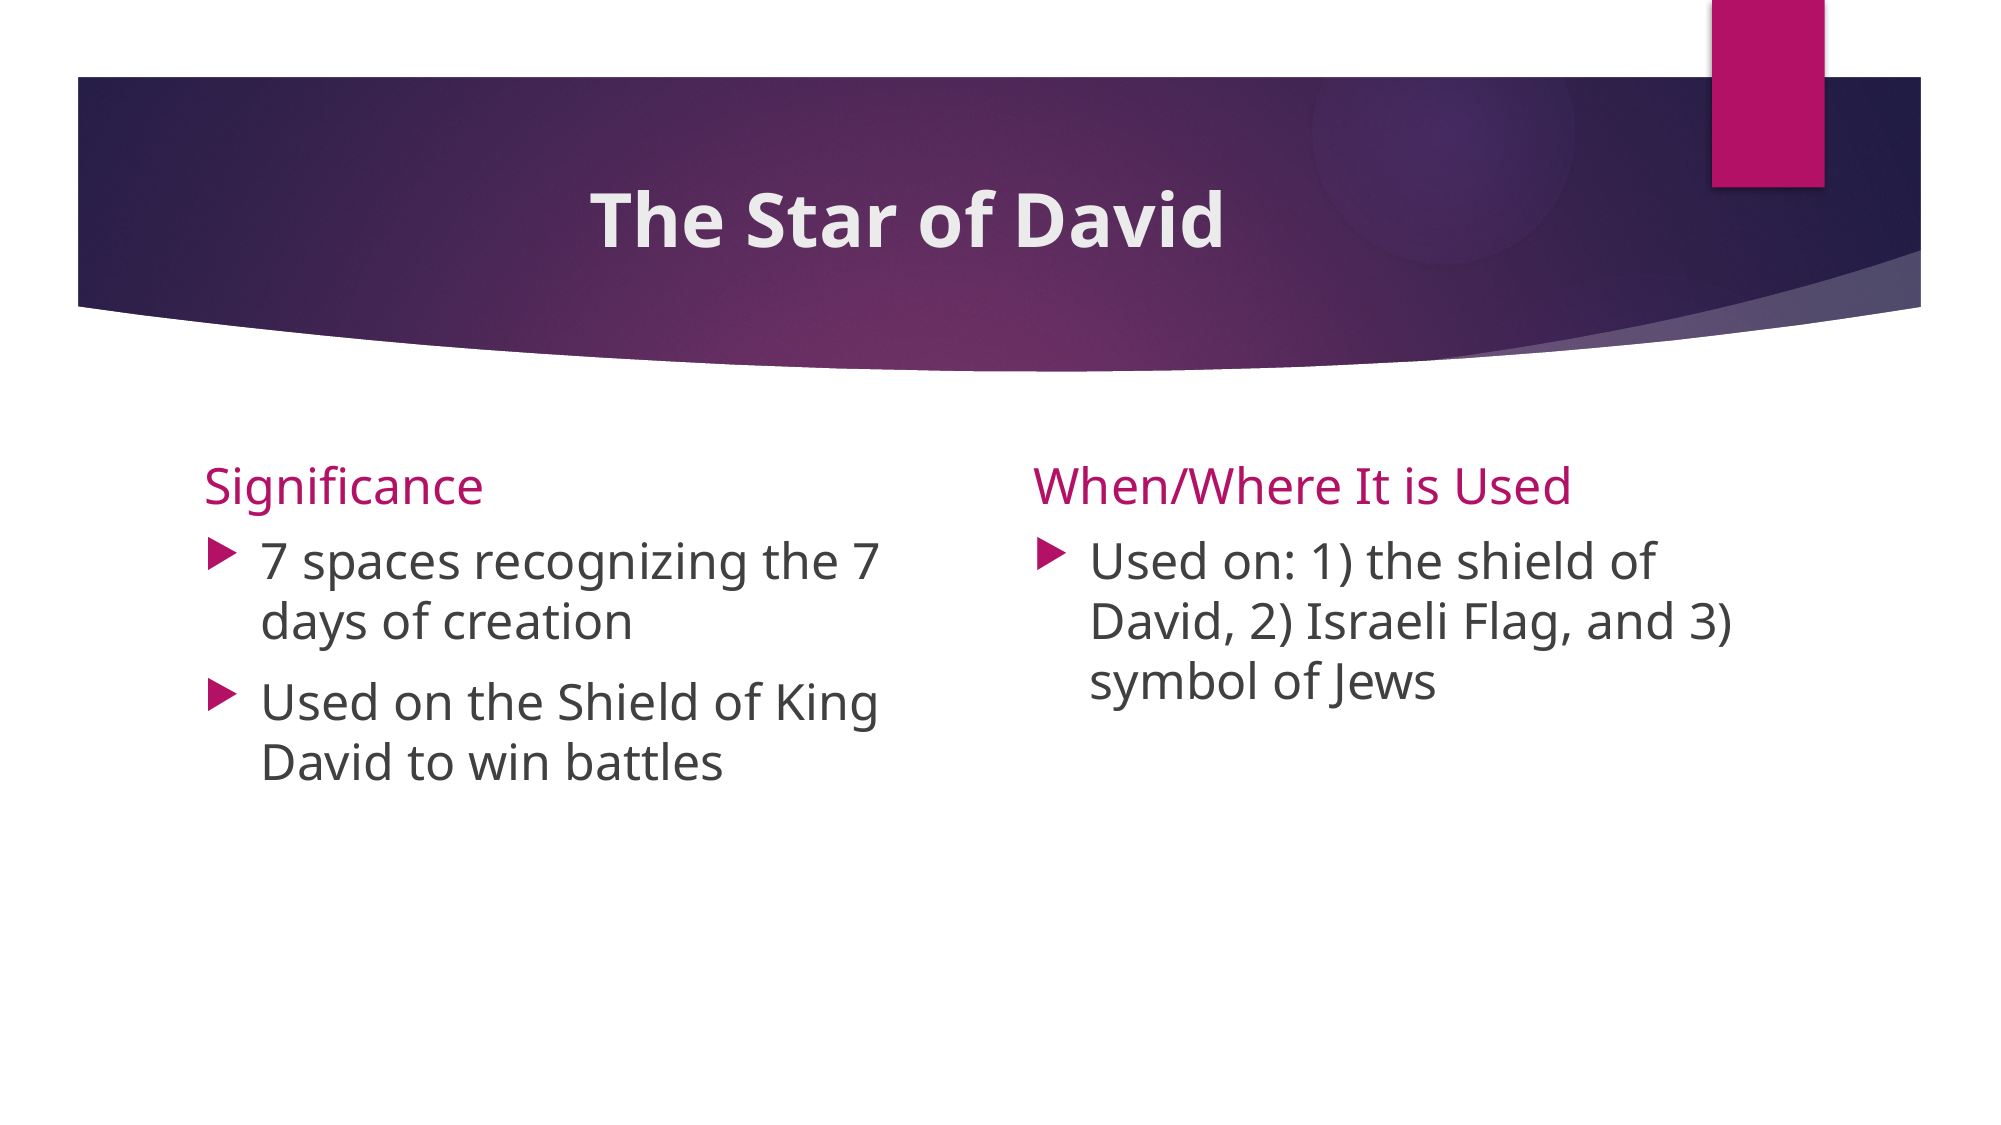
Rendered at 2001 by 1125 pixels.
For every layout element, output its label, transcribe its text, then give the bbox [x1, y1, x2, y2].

list Used on: 1) the shield of David, 2) Israeli Flag, and 3) symbol of Jews [1018, 521, 1810, 988]
list Significance [189, 427, 981, 521]
title The Star of David [189, 159, 1627, 276]
list When/Where It is Used [1018, 427, 1810, 521]
list 7 spaces recognizing the 7 days of creation Used on the Shield of King David to win battles [189, 521, 981, 988]
